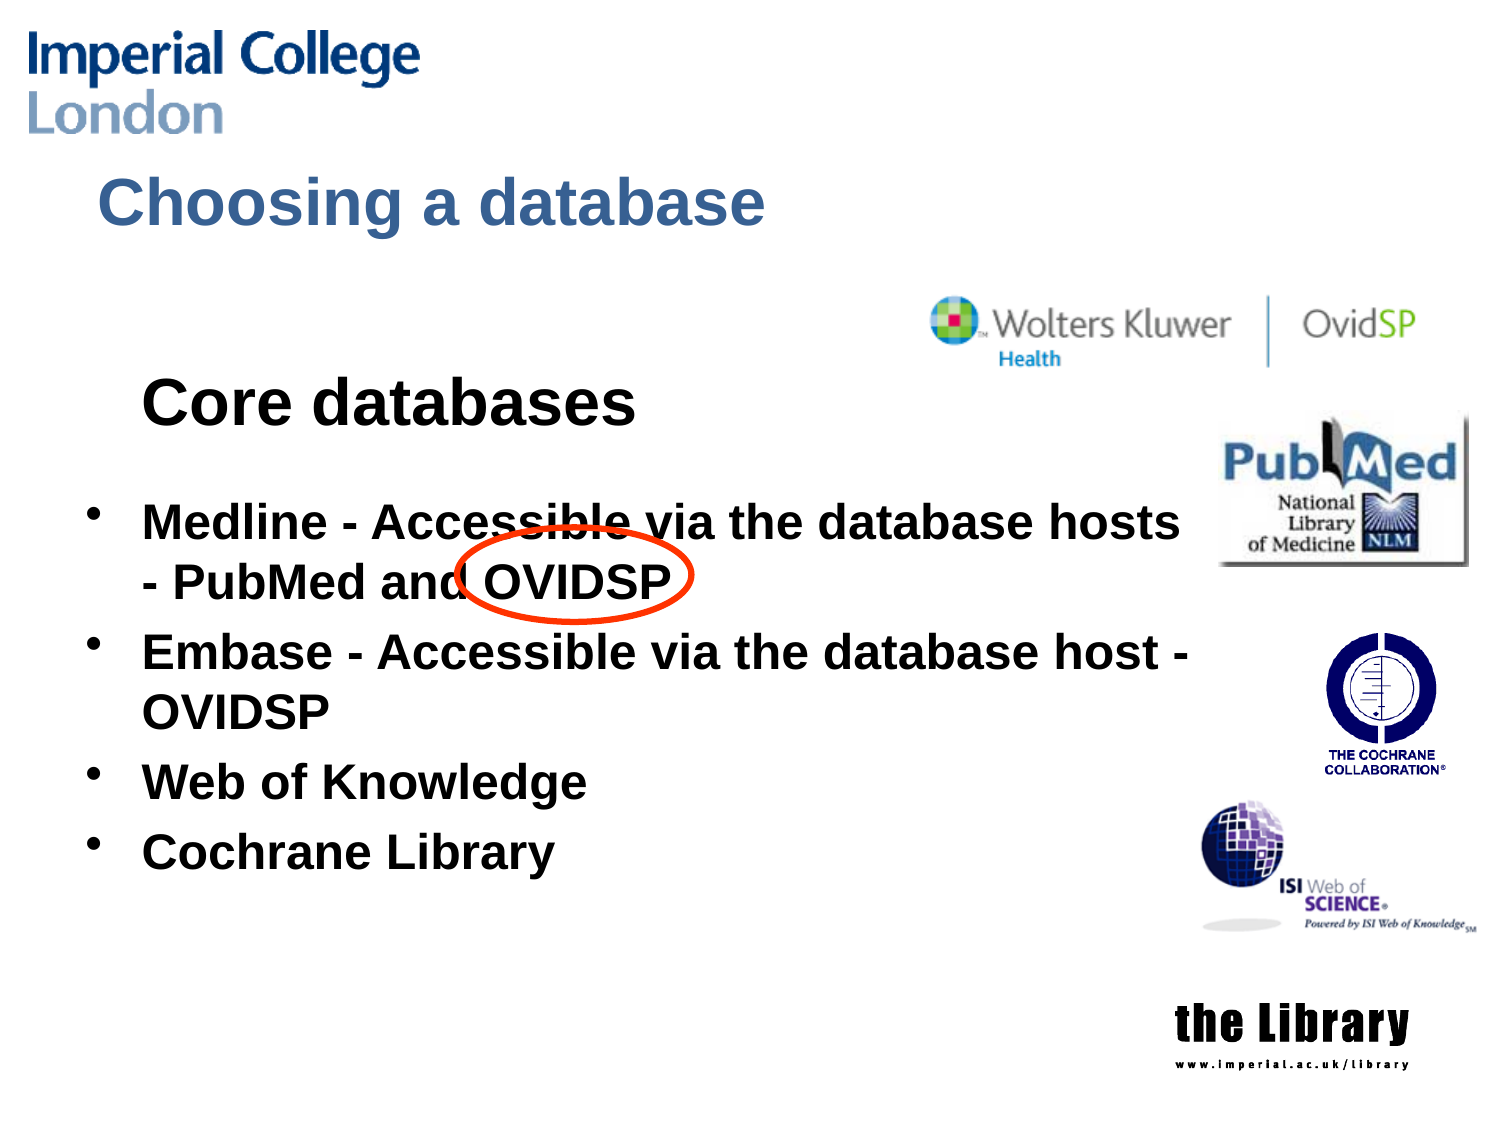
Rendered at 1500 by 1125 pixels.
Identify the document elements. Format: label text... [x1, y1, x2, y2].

text_box [457, 527, 692, 622]
picture [29, 30, 420, 134]
picture [925, 292, 1420, 372]
list Core databases Medline - Accessible via the database hosts - PubMed and OVIDSP Embase - Accessible via the database host - OVIDSP Web of Knowledge Cochrane Library [70, 351, 1211, 1002]
picture [1218, 409, 1469, 567]
picture [1195, 796, 1479, 940]
picture [1323, 632, 1446, 775]
title Choosing a database [81, 105, 1358, 294]
picture [1175, 1003, 1409, 1071]
